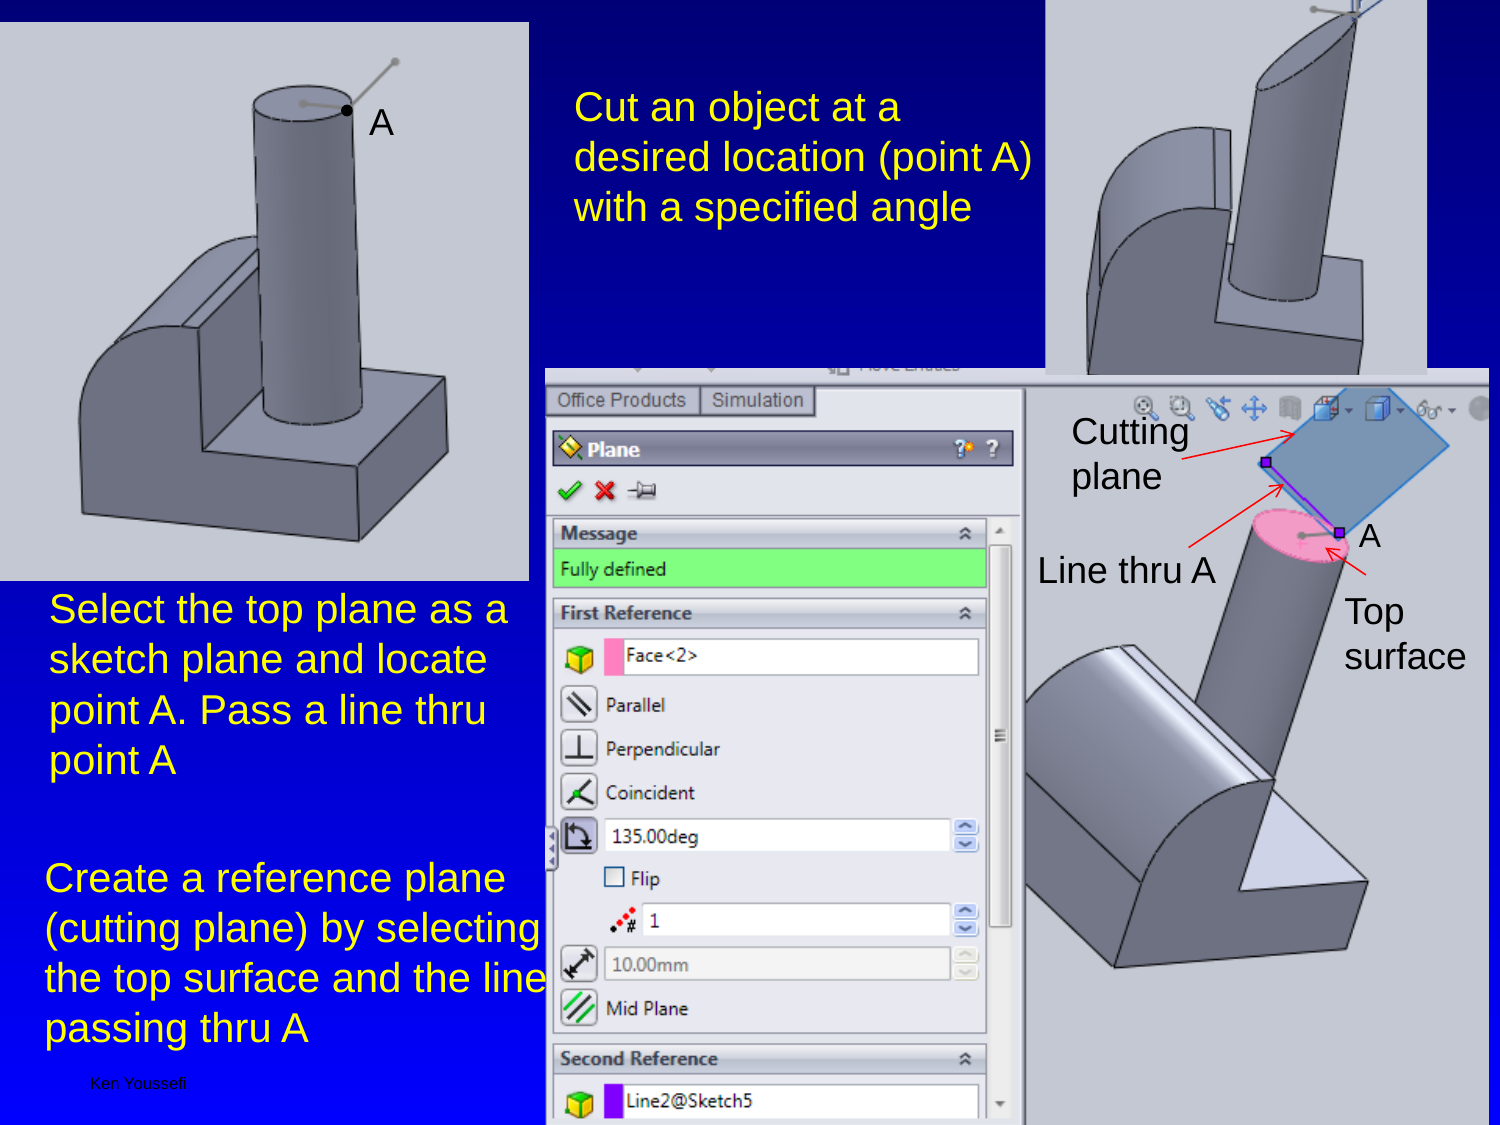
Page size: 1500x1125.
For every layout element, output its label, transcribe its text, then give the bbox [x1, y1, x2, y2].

picture [0, 22, 529, 582]
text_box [29, 367, 1500, 1125]
text_box Cut an object at a desired location (point A) with a specified angle [559, 72, 1040, 238]
picture [1045, 0, 1428, 376]
